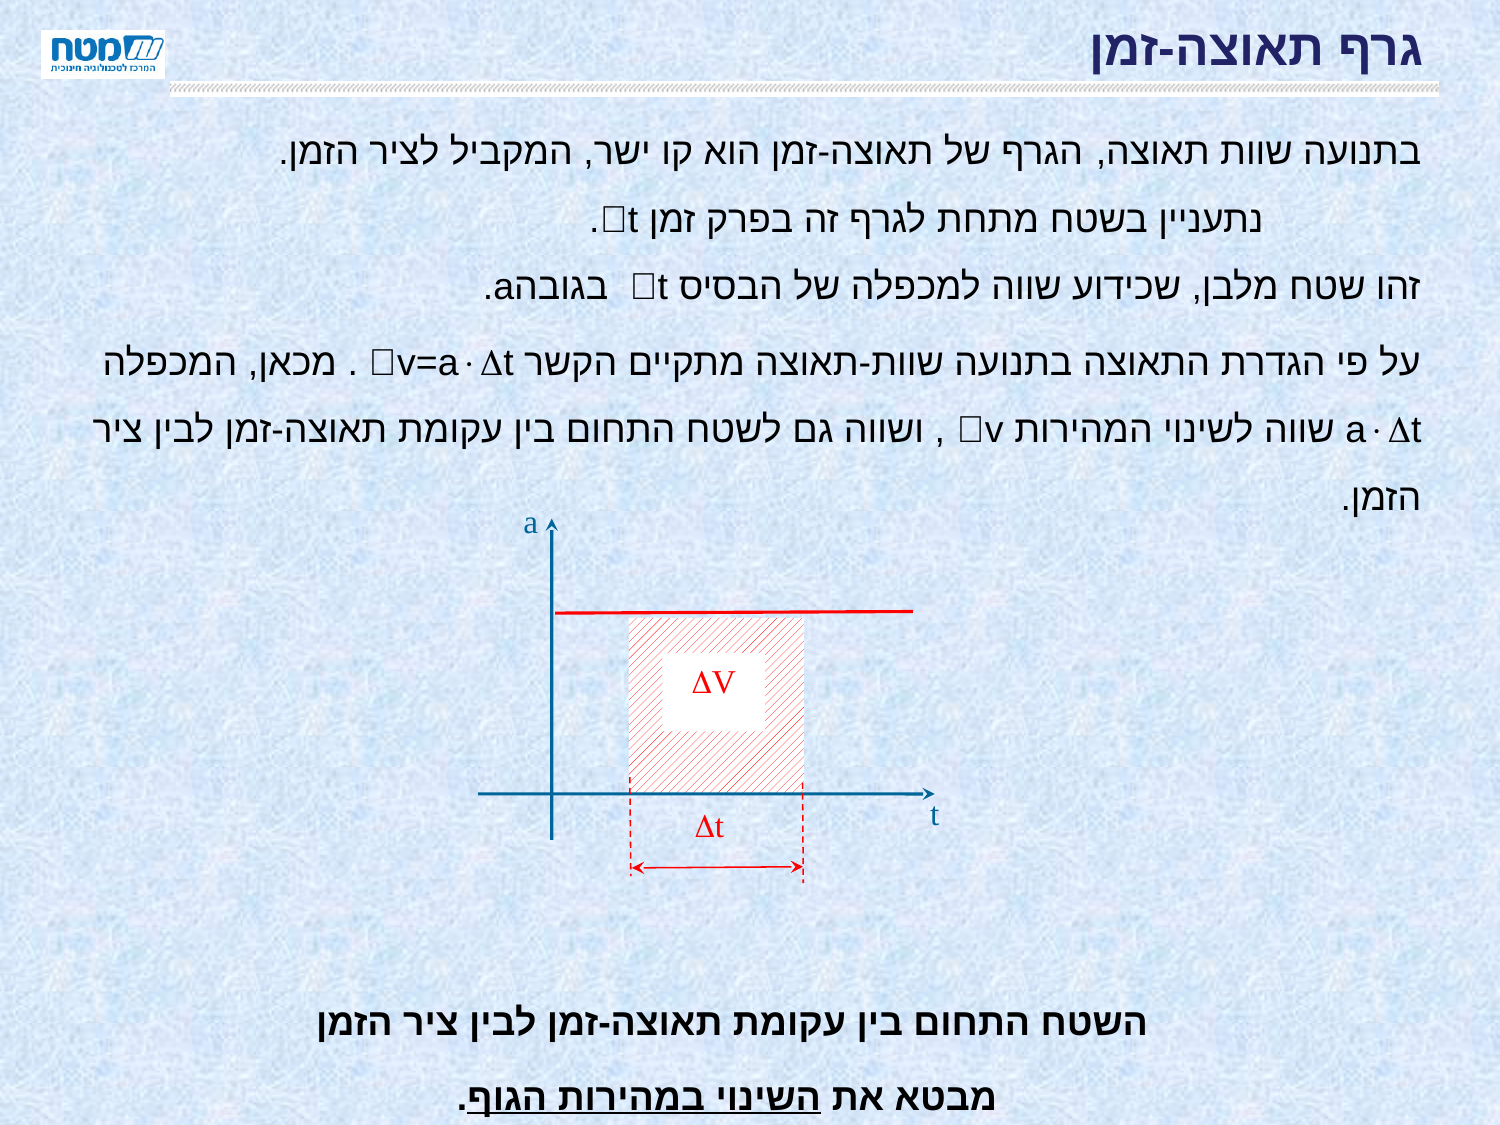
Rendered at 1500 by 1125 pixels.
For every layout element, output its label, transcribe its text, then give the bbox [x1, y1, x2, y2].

list בתנועה שוות תאוצה, הגרף של תאוצה-זמן הוא קו ישר, המקביל לציר הזמן. נתעניין בשטח מתחת לגרף זה בפרק זמן t. .aבגובה t זהו שטח מלבן, שכידוע שווה למכפלה של הבסיס על פי הגדרת התאוצה בתנועה שוות-תאוצה מתקיים הקשר v=at . מכאן, המכפלה at שווה לשינוי המהירות v , ושווה גם לשטח התחום בין עקומת תאוצה-זמן לבין ציר הזמן. השטח התחום בין עקומת תאוצה-זמן לבין ציר הזמן מבטא את השינוי במהירות הגוף. [28, 97, 1437, 1063]
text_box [477, 492, 974, 884]
picture [0, 0, 1500, 1125]
title גרף תאוצה-זמן [178, 15, 1439, 75]
